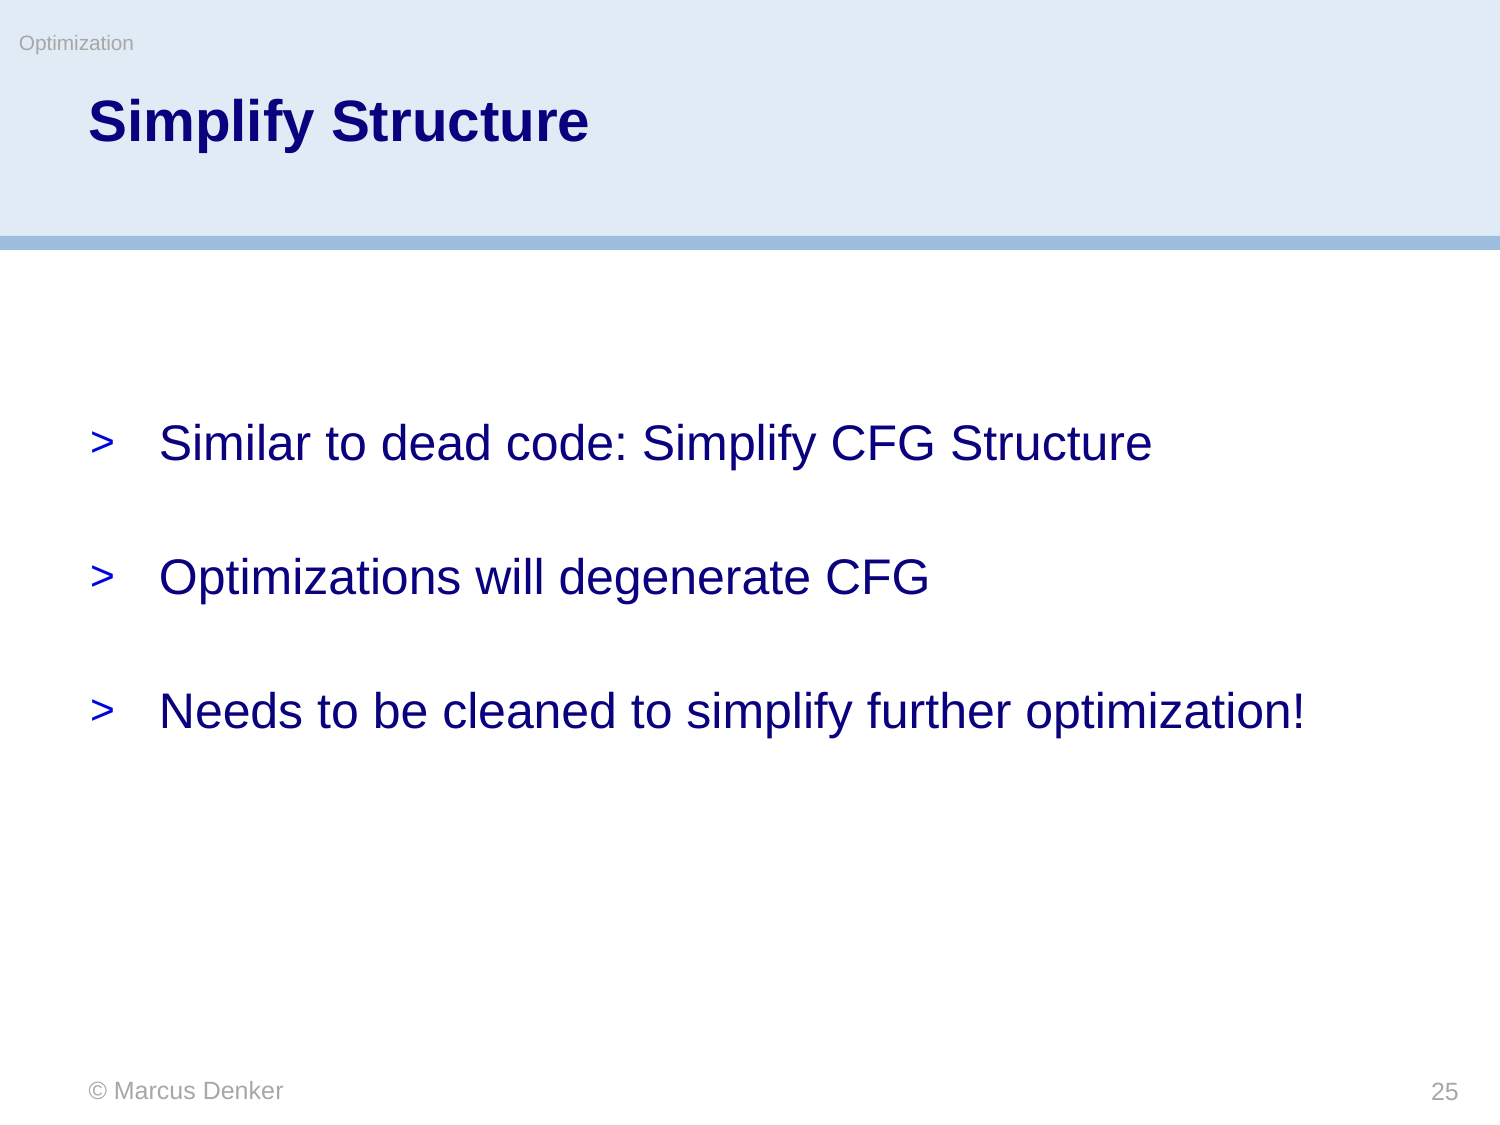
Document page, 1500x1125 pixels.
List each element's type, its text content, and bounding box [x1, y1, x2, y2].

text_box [0, 0, 1500, 235]
slide_number 25 [1237, 1074, 1460, 1105]
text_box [0, 235, 1500, 251]
text_box © Marcus Denker [88, 1074, 714, 1104]
list Similar to dead code: Simplify CFG Structure Optimizations will degenerate CFG Needs to be cleaned to simplify further optimization! [89, 302, 1412, 852]
